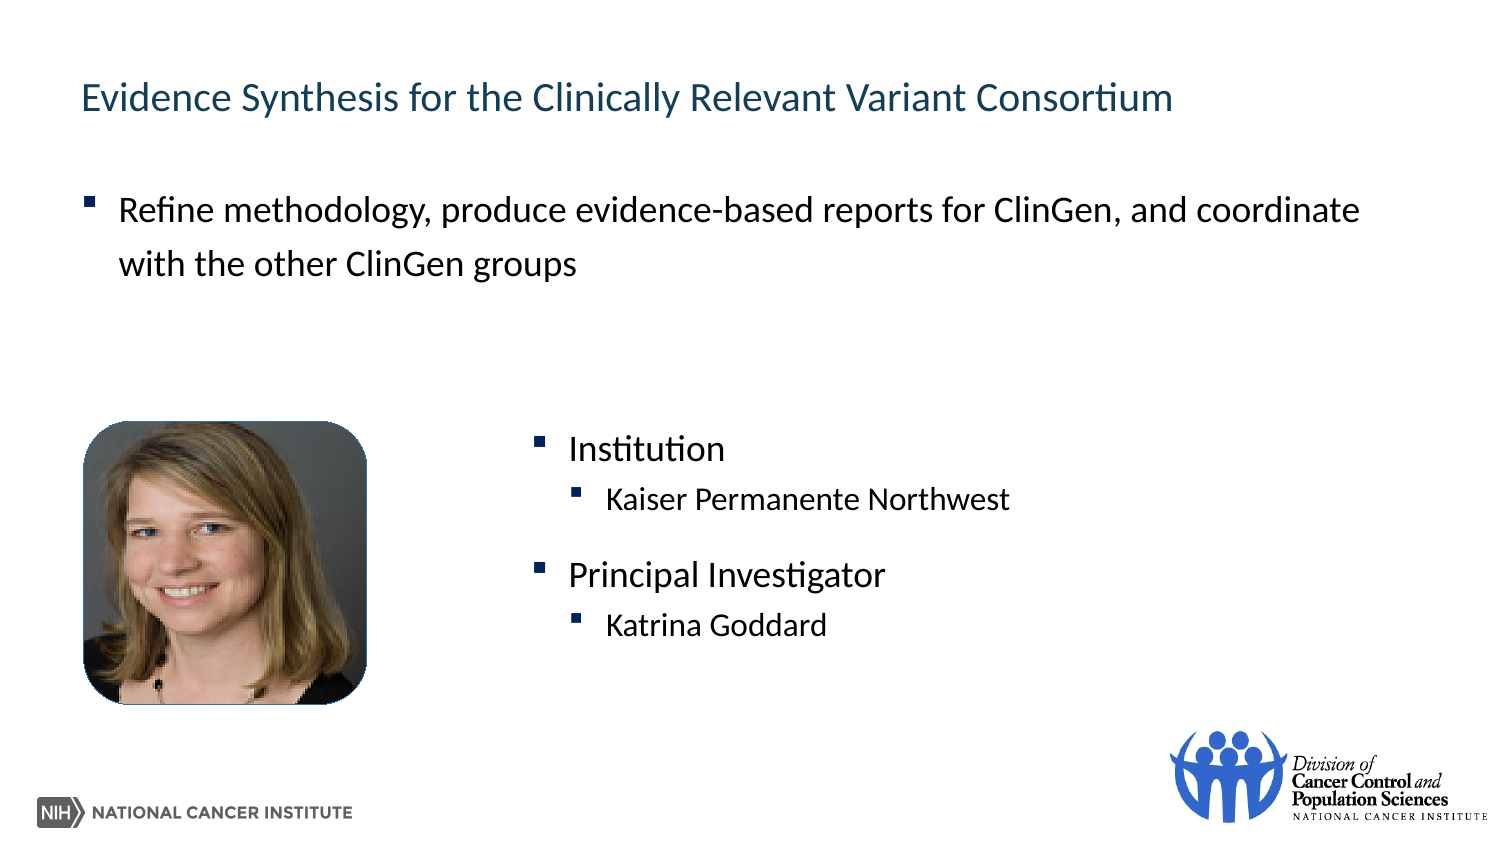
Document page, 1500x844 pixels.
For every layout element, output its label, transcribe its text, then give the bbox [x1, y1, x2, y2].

title Evidence Synthesis for the Clinically Relevant Variant Consortium [81, 68, 1421, 121]
picture [83, 420, 368, 705]
picture [1169, 731, 1487, 823]
list Refine methodology, produce evidence-based reports for ClinGen, and coordinate with the other ClinGen groups Institution Kaiser Permanente Northwest Principal Investigator Katrina Goddard [81, 175, 1421, 767]
picture [37, 797, 352, 828]
